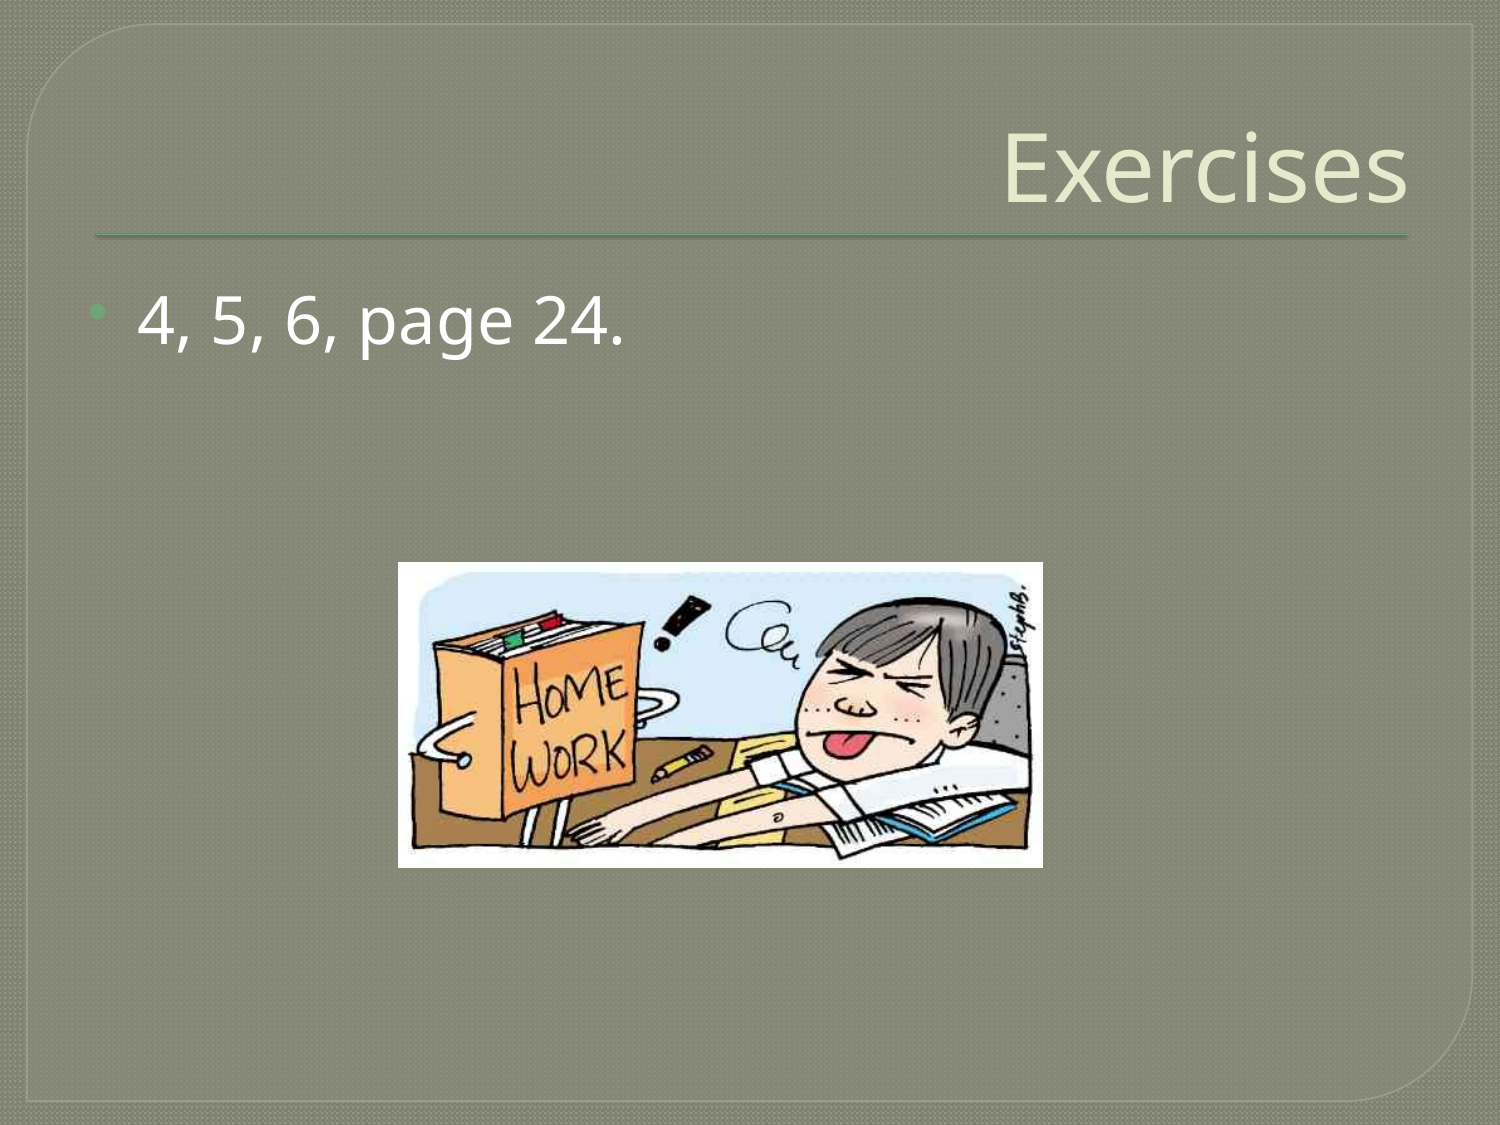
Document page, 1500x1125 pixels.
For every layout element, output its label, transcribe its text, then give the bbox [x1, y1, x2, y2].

list 4, 5, 6, page 24. [75, 270, 1425, 1013]
title Exercises [75, 41, 1425, 230]
picture [398, 562, 1043, 868]
